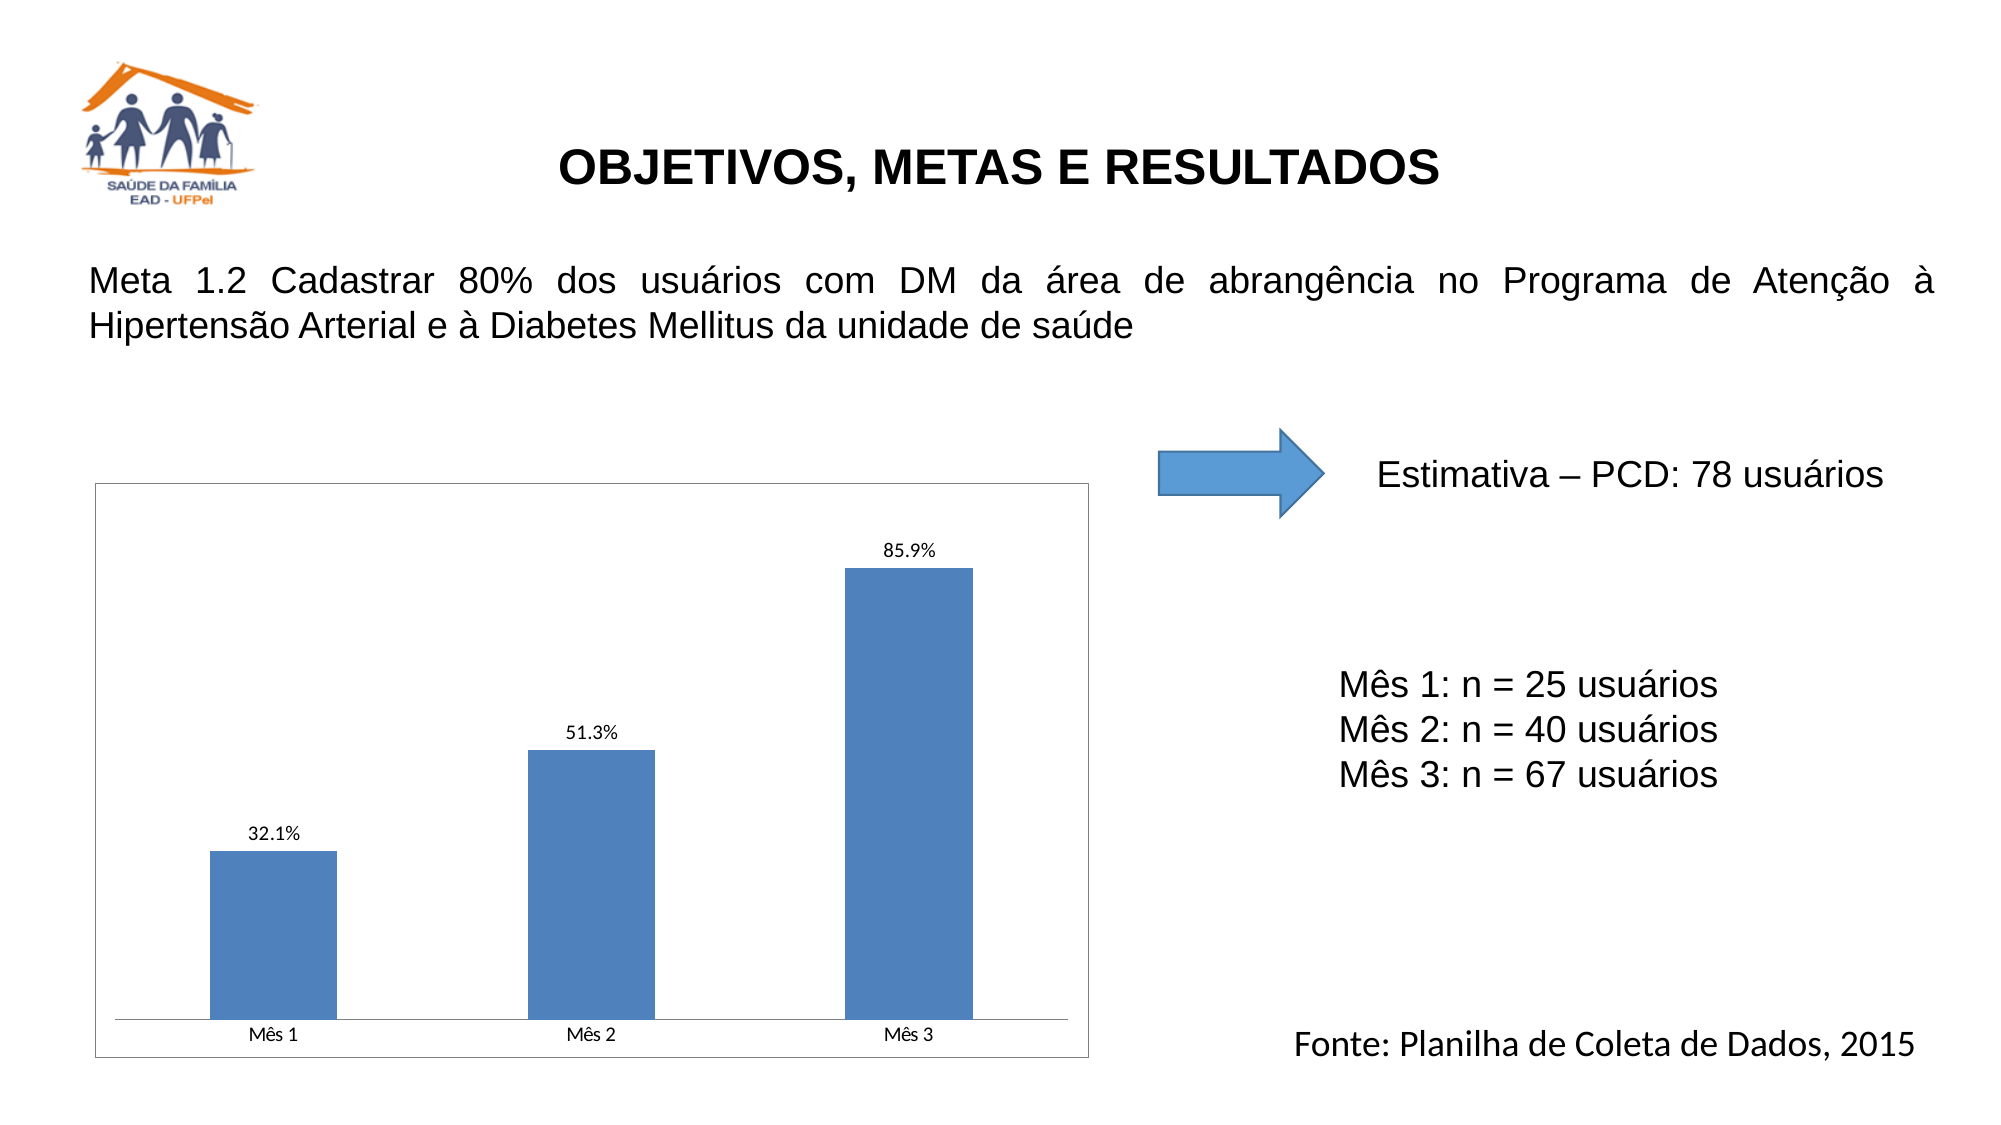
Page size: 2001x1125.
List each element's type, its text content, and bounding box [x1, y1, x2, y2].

text_box [1157, 427, 1326, 520]
text_box Meta 1.2 Cadastrar 80% dos usuários com DM da área de abrangência no Programa de Atenção à Hipertensão Arterial e à Diabetes Mellitus da unidade de saúde [73, 248, 1950, 444]
text_box Mês 1: n = 25 usuários Mês 2: n = 40 usuários Mês 3: n = 67 usuários [1323, 652, 1808, 803]
picture [73, 57, 263, 212]
title OBJETIVOS, METAS E RESULTADOS [137, 59, 1863, 248]
text_box Fonte: Planilha de Coleta de Dados, 2015 [1279, 1011, 1950, 1072]
text_box Estimativa – PCD: 78 usuários [1361, 442, 1967, 503]
chart [94, 482, 1089, 1058]
